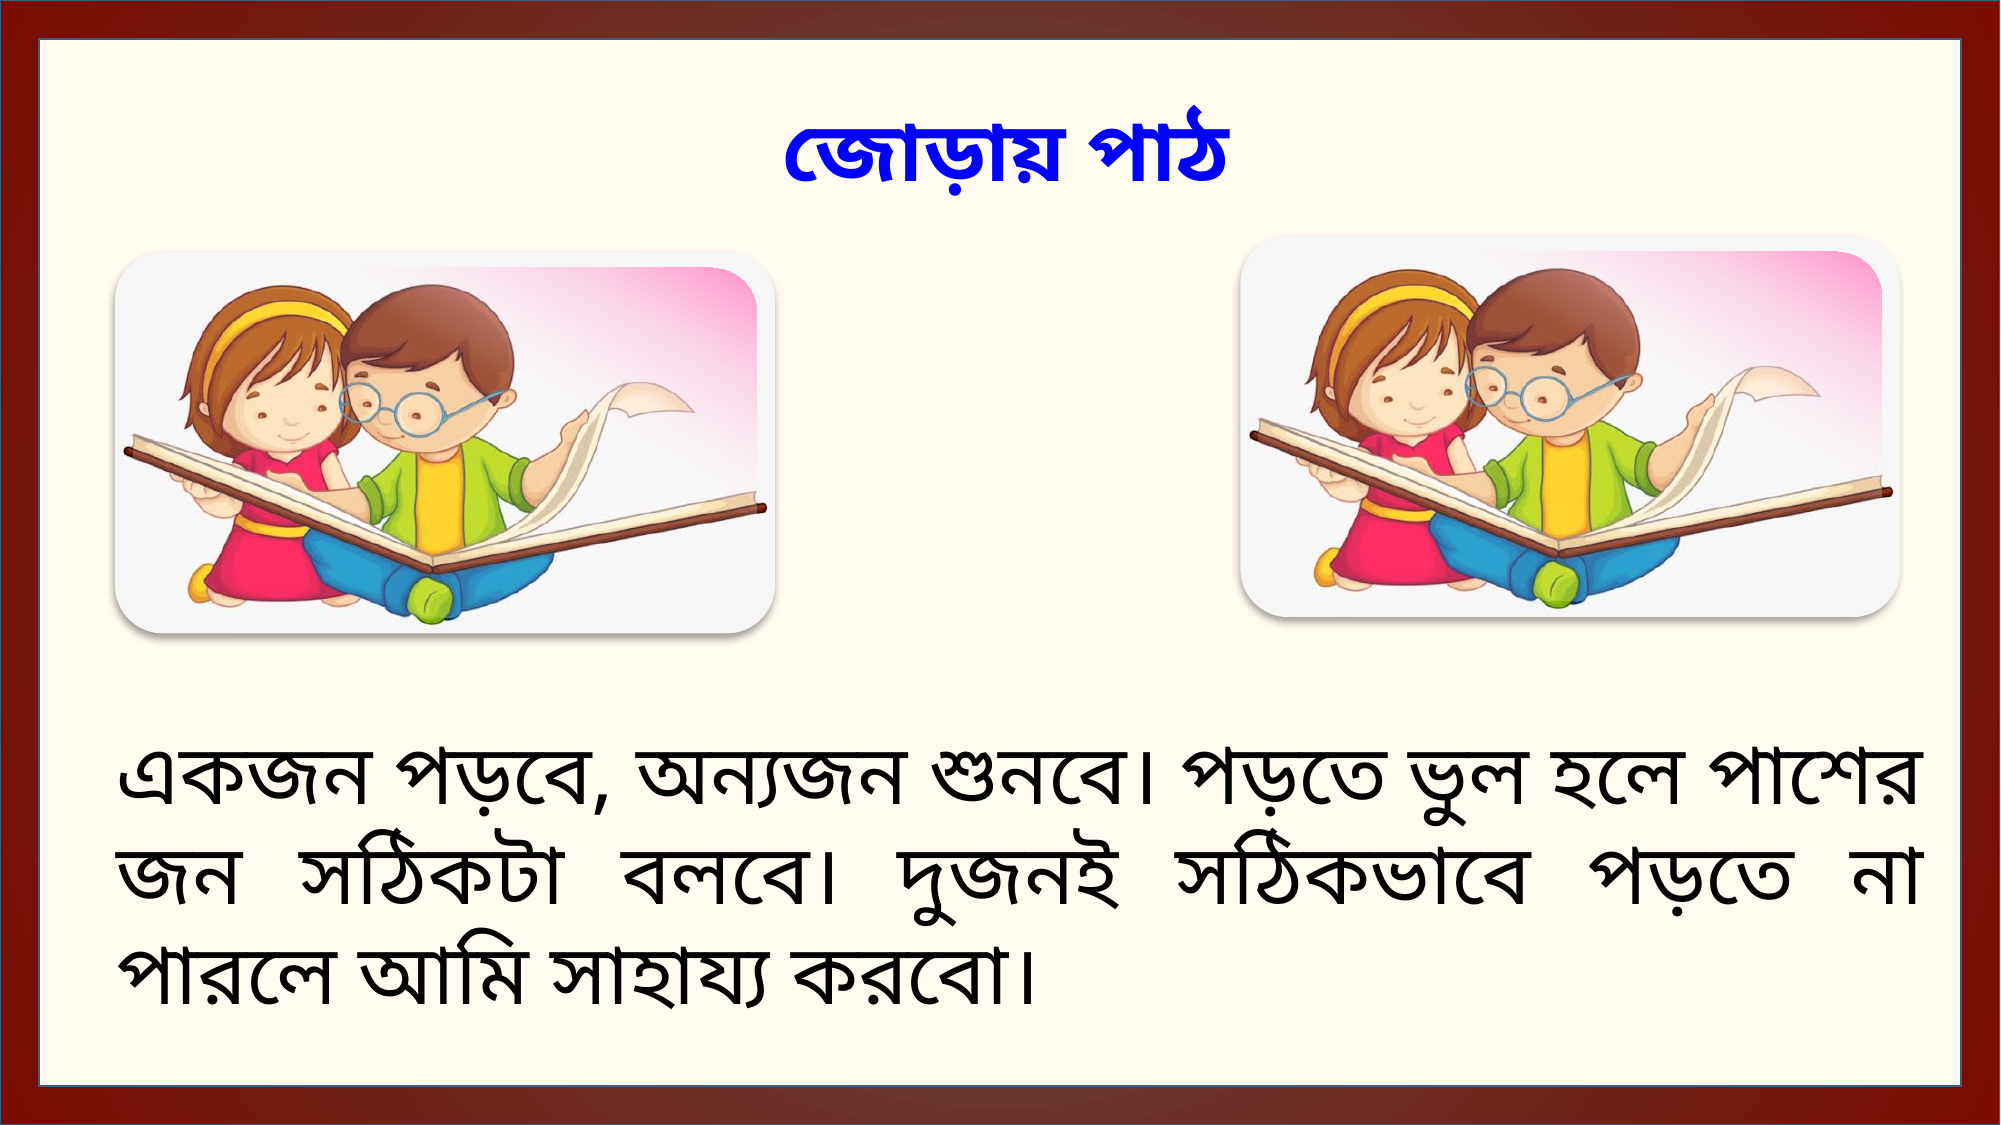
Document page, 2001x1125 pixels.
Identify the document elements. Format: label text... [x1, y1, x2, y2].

text_box একজন পড়বে, অন্যজন শুনবে। পড়তে ভুল হলে পাশের জন সঠিকটা বলবে। দুজনই সঠিকভাবে পড়তে না পারলে আমি সাহায্য করবো। [101, 714, 1939, 1029]
picture [114, 251, 775, 634]
picture [1240, 235, 1901, 618]
text_box জোড়ায় পাঠ [393, 100, 1620, 197]
